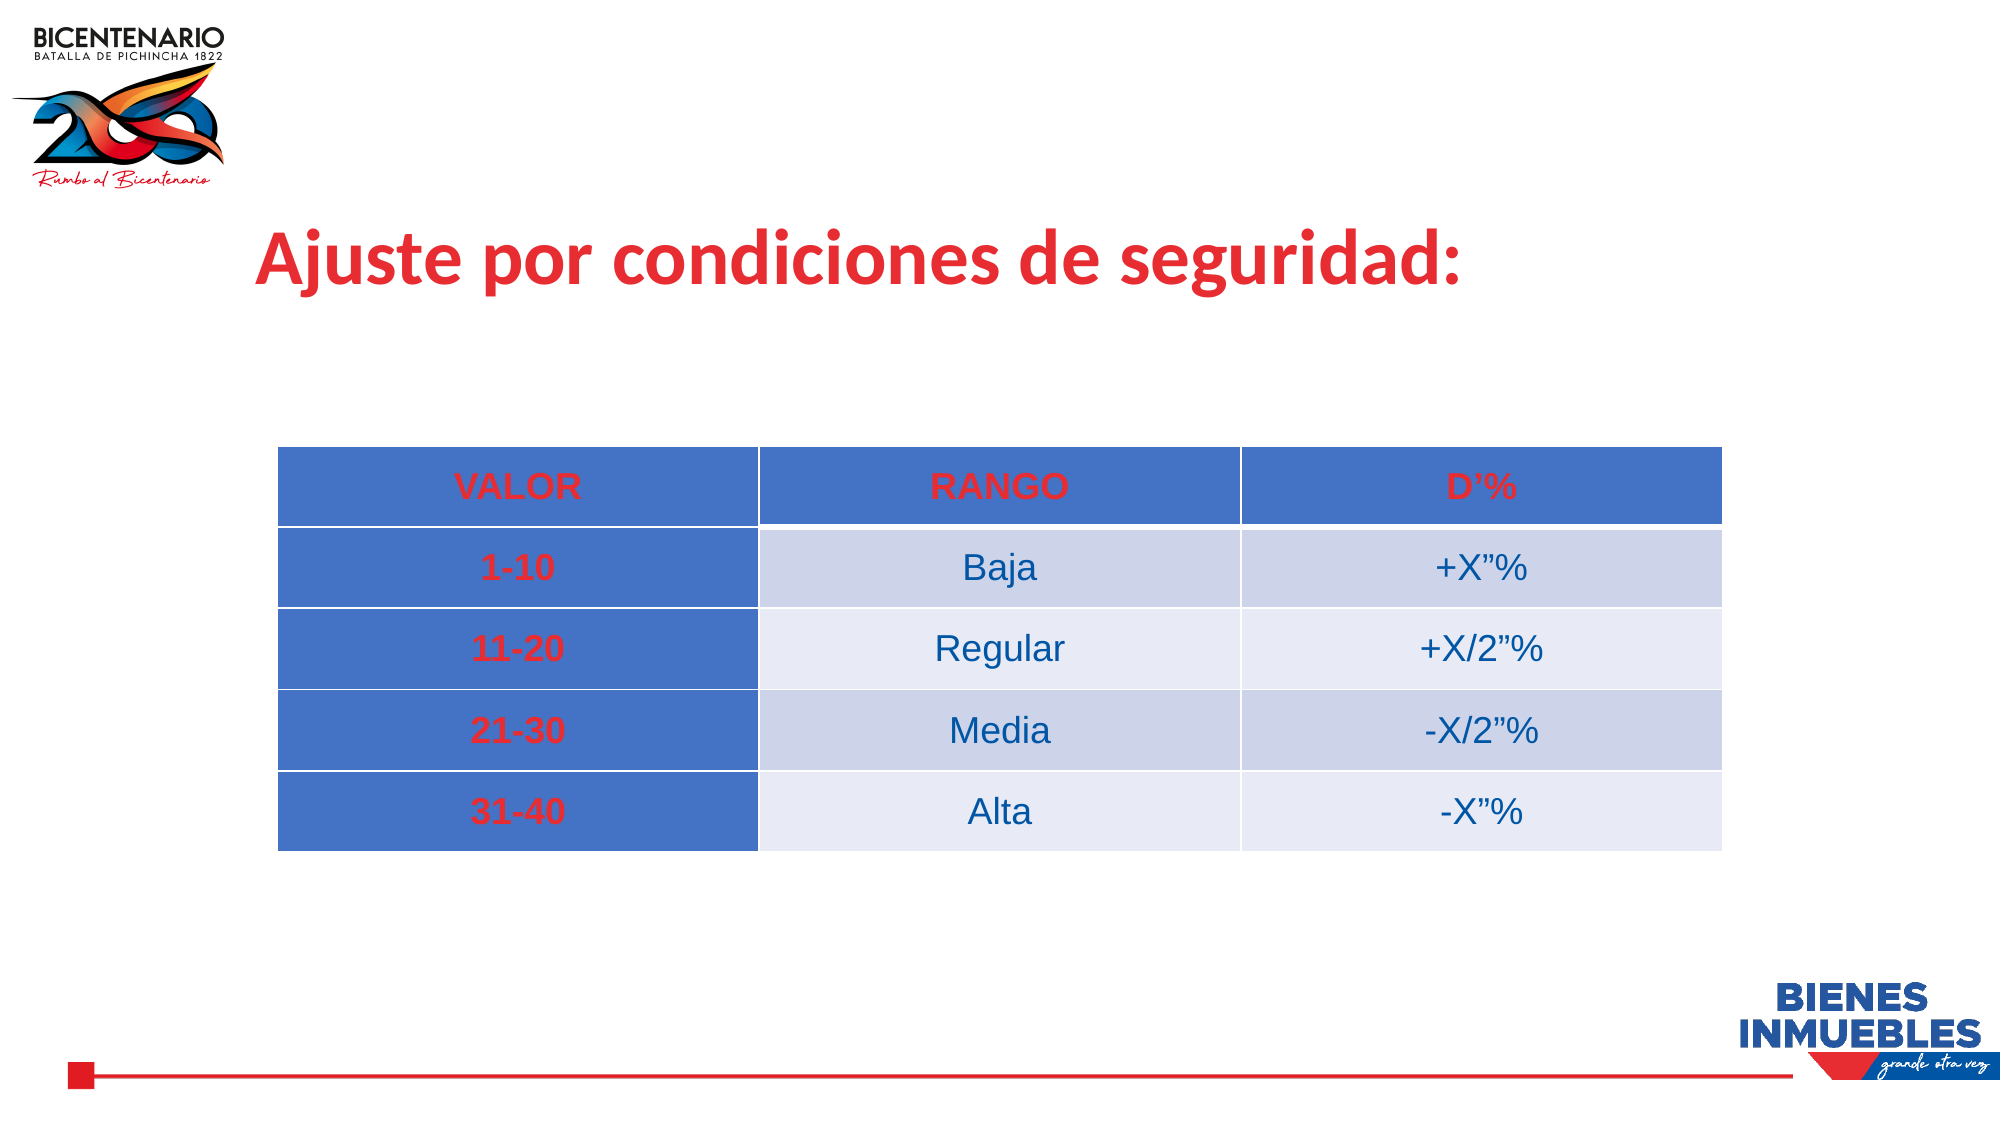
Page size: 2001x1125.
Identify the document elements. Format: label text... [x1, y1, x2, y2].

table_header RANGO [760, 447, 1240, 524]
table_cell -X/2”% [1242, 690, 1722, 770]
title Ajuste por condiciones de seguridad: [247, 202, 1974, 316]
picture [6, 21, 242, 195]
table_cell +X/2”% [1242, 609, 1722, 689]
table_cell 11-20 [278, 609, 758, 689]
table_cell Alta [760, 772, 1240, 851]
table_header VALOR [278, 447, 758, 526]
table_cell Media [760, 690, 1240, 770]
table_cell 1-10 [278, 528, 758, 607]
picture [67, 982, 2000, 1091]
table_cell Regular [760, 609, 1240, 689]
table_cell -X”% [1242, 772, 1722, 851]
table_cell +X”% [1242, 530, 1722, 607]
table_cell 31-40 [278, 772, 758, 851]
table_header D’% [1242, 447, 1722, 524]
table_cell 21-30 [278, 690, 758, 770]
table_cell Baja [760, 530, 1240, 607]
